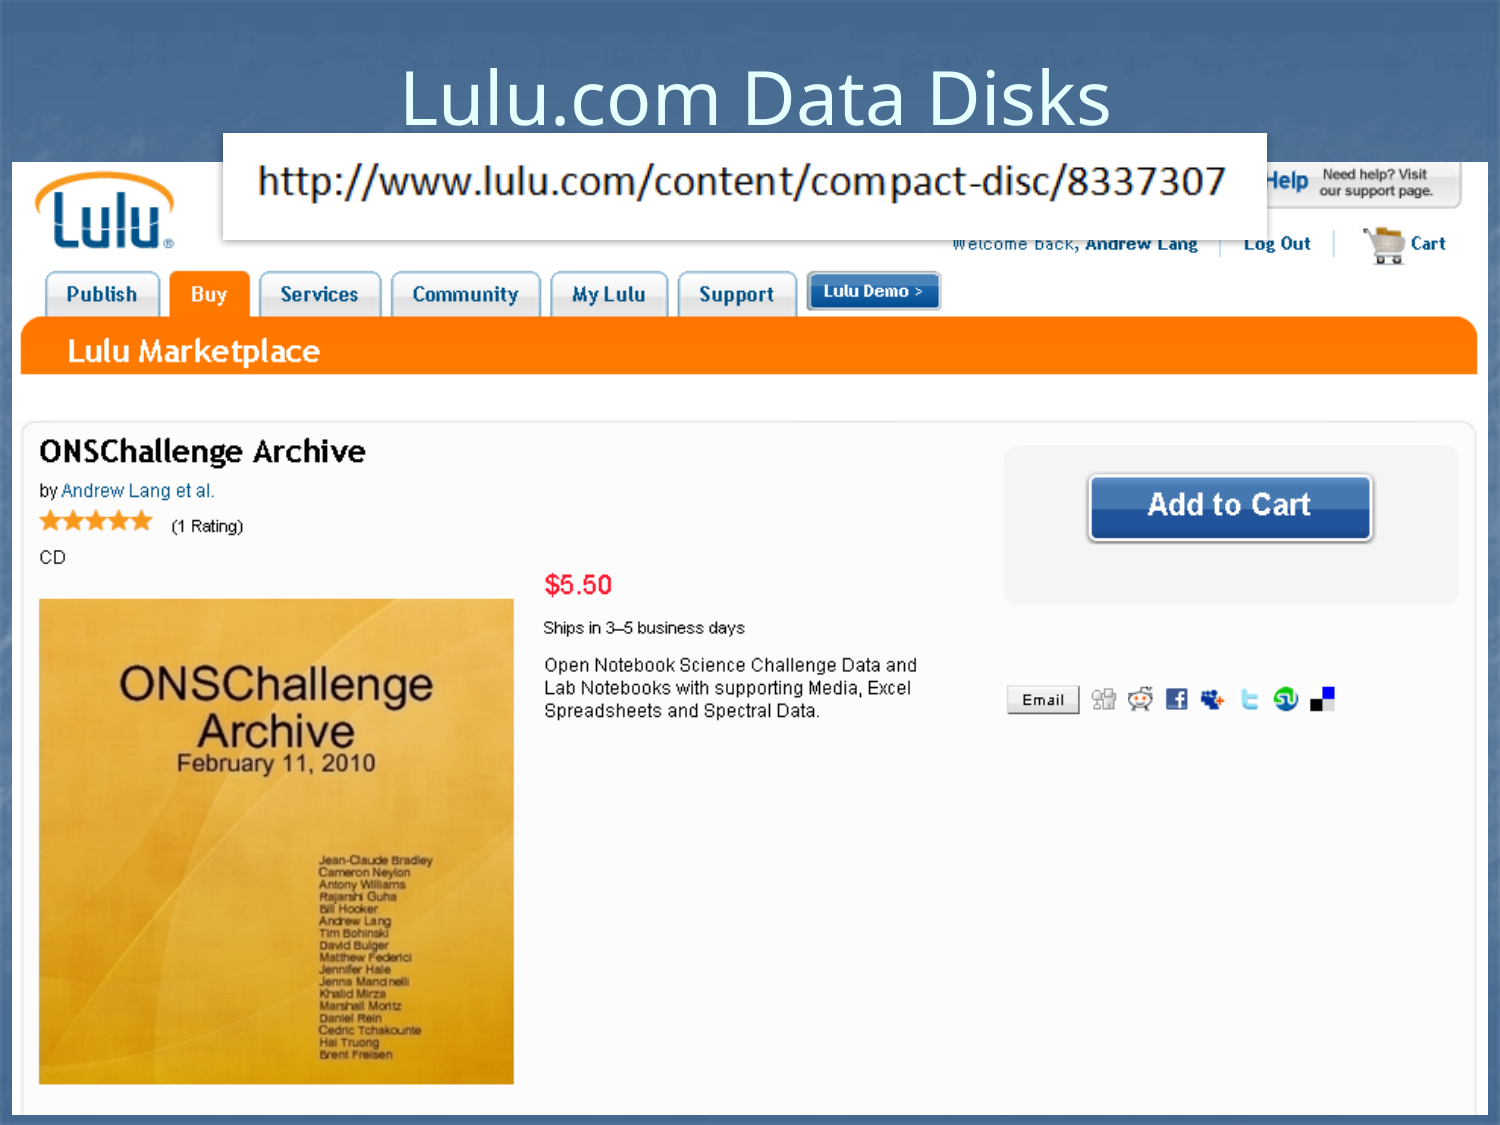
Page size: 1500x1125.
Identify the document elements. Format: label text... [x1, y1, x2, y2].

text_box Lulu.com Data Disks [81, 57, 1431, 144]
picture [12, 147, 1488, 1115]
